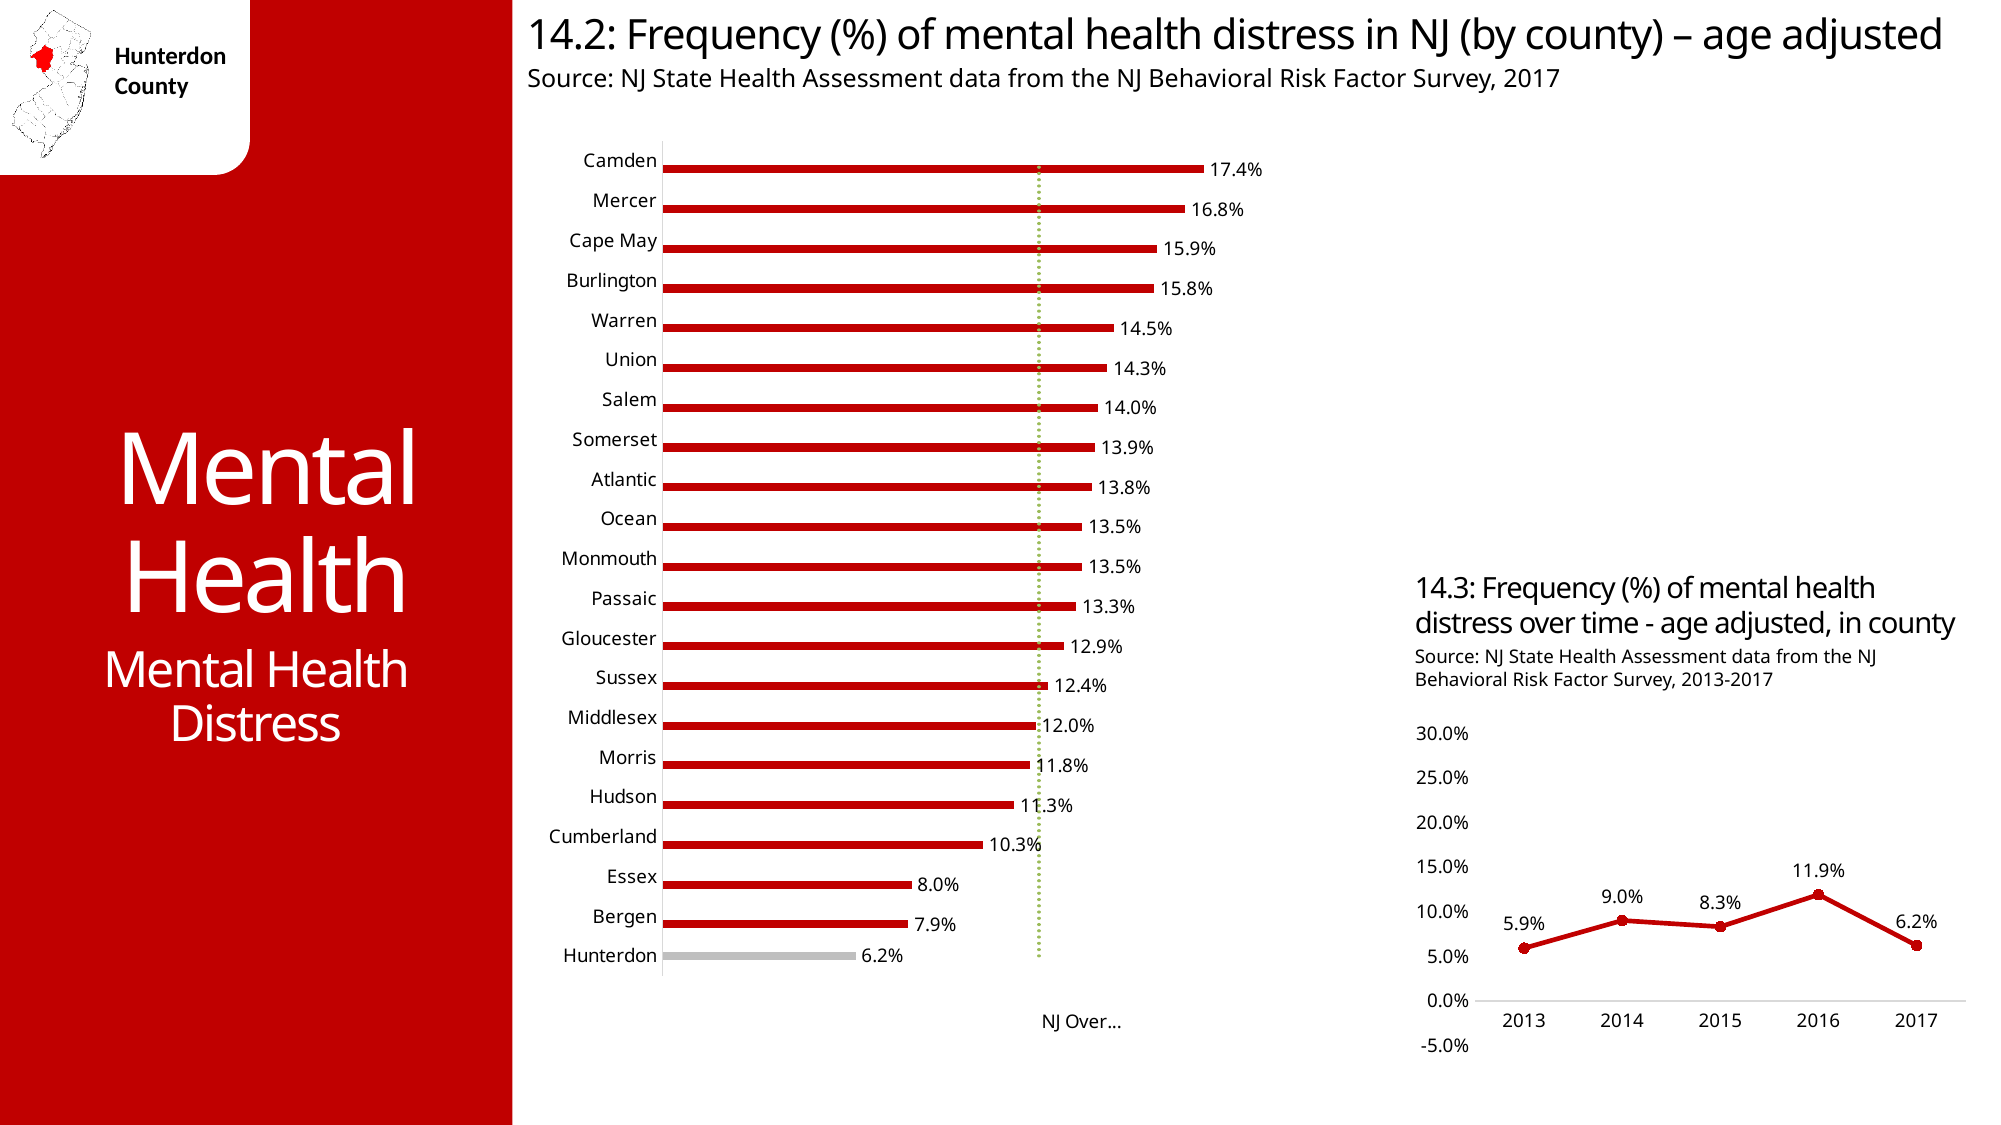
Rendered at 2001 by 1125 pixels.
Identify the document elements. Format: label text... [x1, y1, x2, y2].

text_box 14.3: Frequency (%) of mental health distress over time - age adjusted, in county [1399, 562, 1988, 637]
text_box Source: NJ State Health Assessment data from the NJ Behavioral Risk Factor Survey, 2013-2017 [1399, 637, 1988, 698]
text_box Source: NJ State Health Assessment data from the NJ Behavioral Risk Factor Survey, 2017 [512, 55, 1891, 101]
text_box 14.2: Frequency (%) of mental health distress in NJ (by county) – age adjusted [512, 0, 1992, 65]
picture [12, 10, 91, 112]
chart [533, 120, 1301, 1125]
chart [1378, 707, 1967, 1091]
text_box Mental Health [0, 112, 533, 1013]
text_box Mental Health Distress [0, 637, 513, 761]
